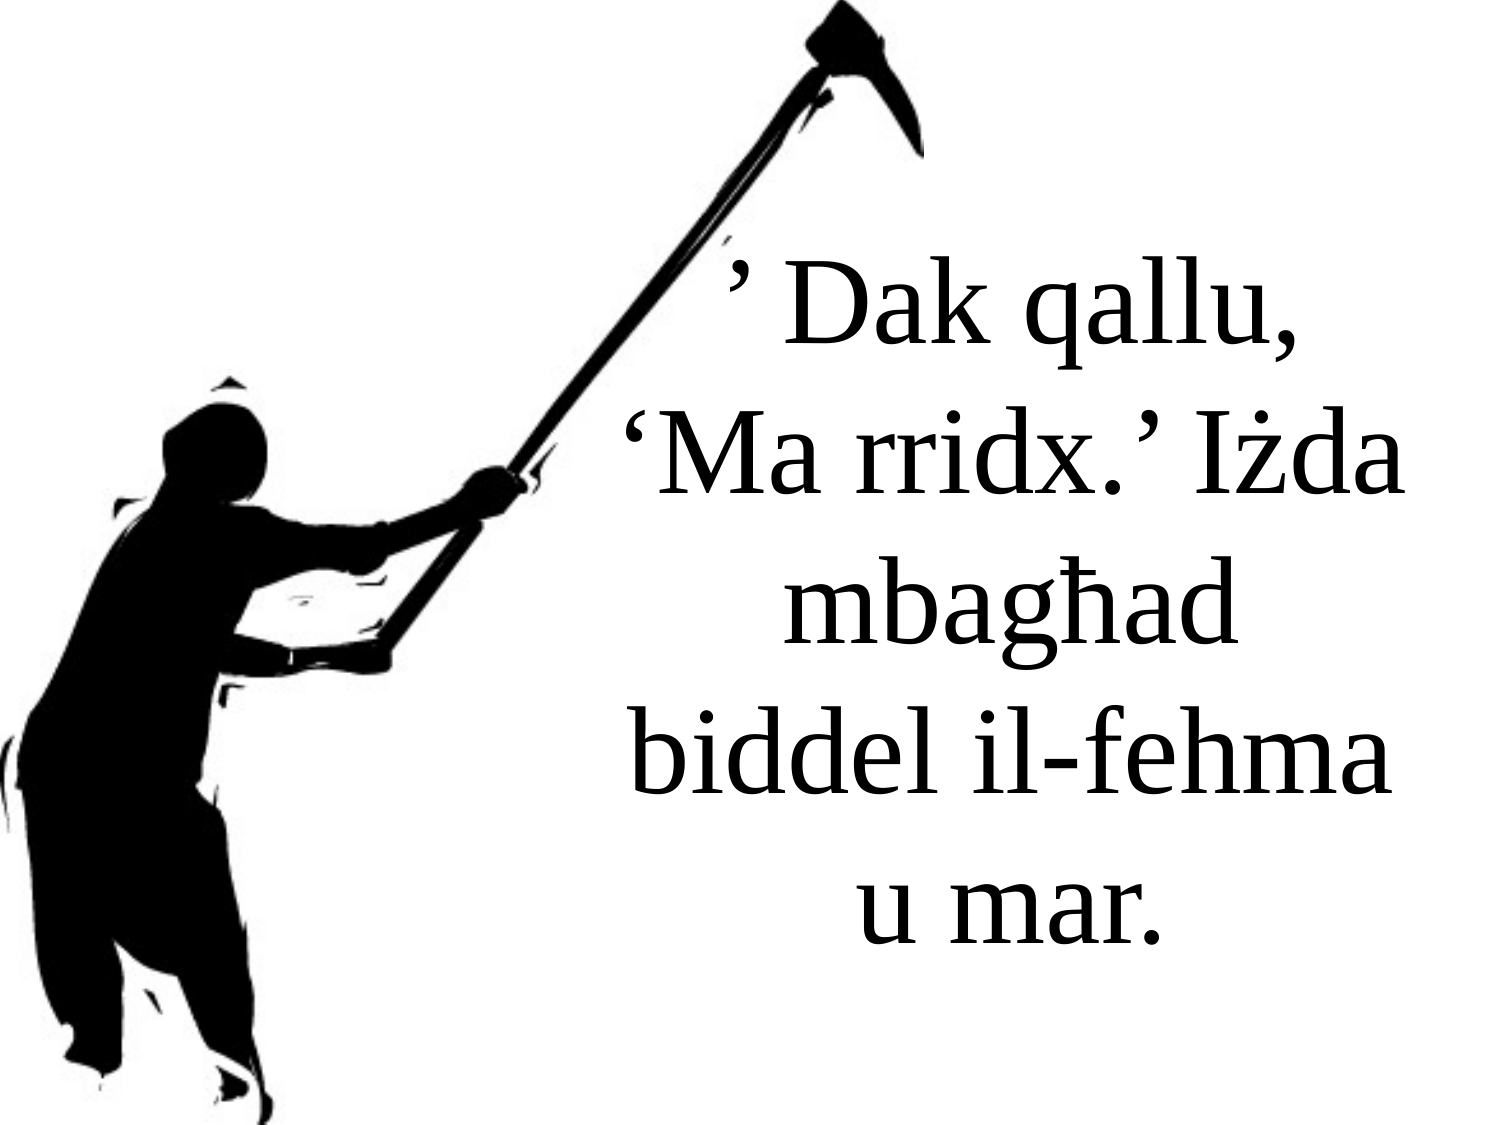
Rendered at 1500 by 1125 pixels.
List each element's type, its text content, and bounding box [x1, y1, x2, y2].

list ’ Dak qallu, ‘Ma rridx.’ Iżda mbagħad biddel il-fehma u mar. [927, 108, 1425, 1079]
picture [0, 0, 924, 1125]
